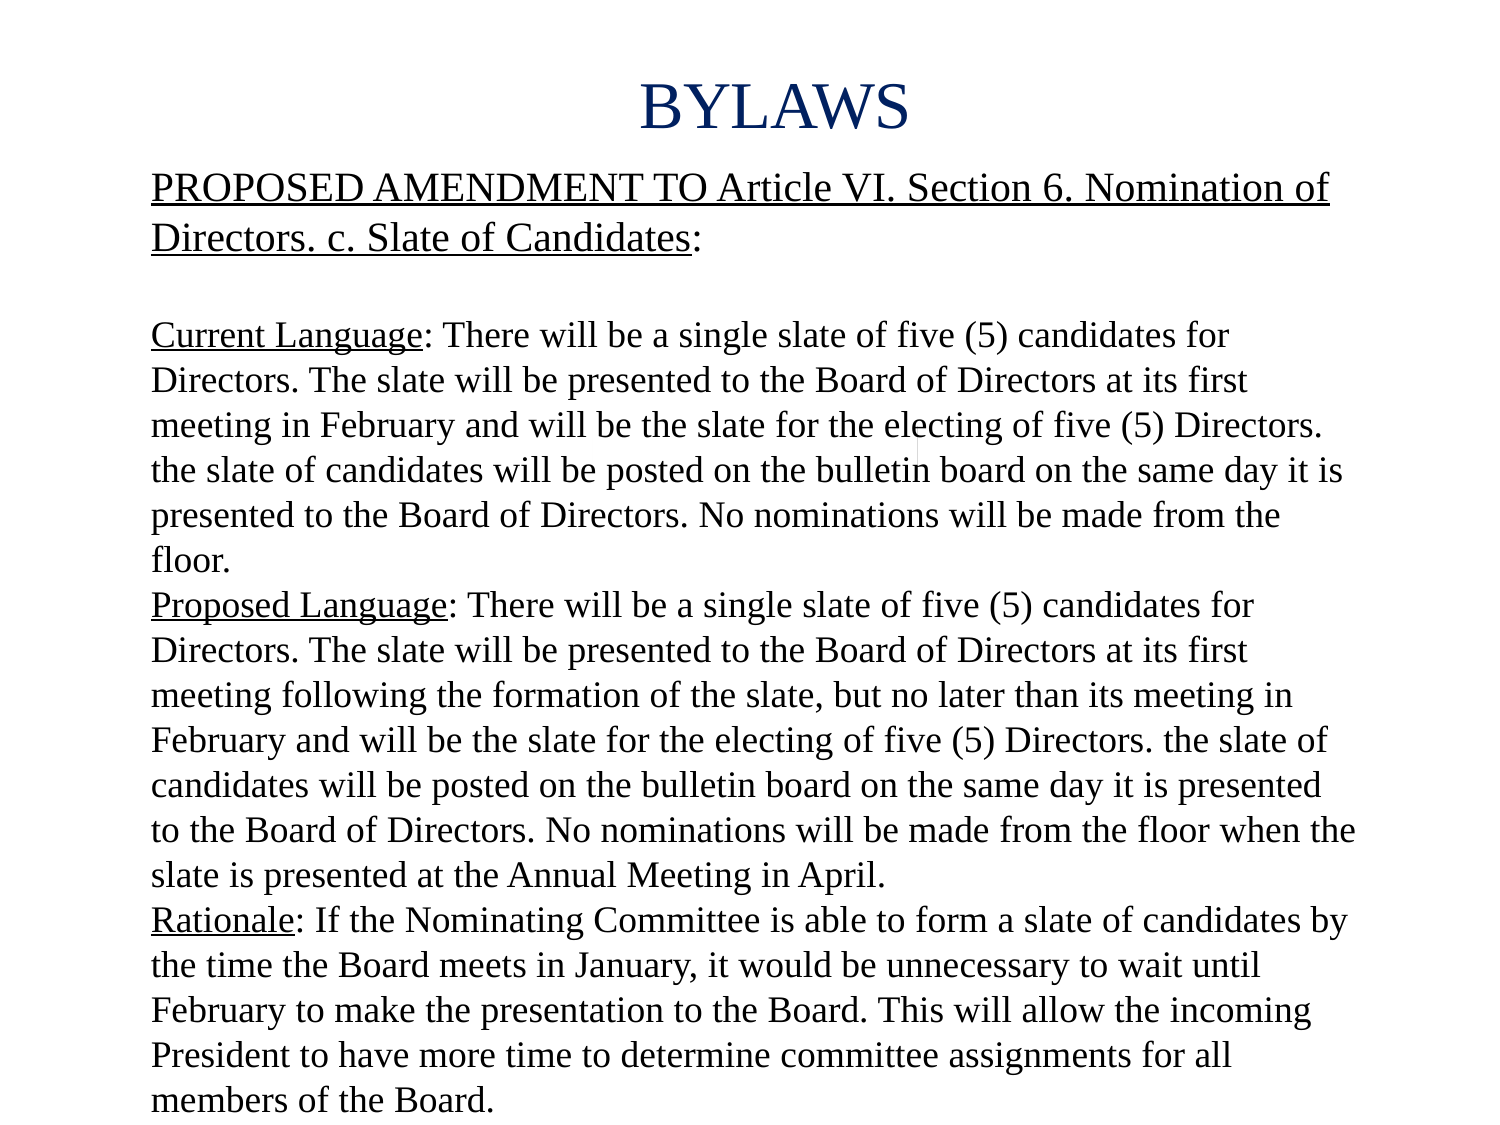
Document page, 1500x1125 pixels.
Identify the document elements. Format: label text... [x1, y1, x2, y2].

text_box PROPOSED AMENDMENT TO Article VI. Section 6. Nomination of Directors. c. Slate of Candidates: Current Language: There will be a single slate of five (5) candidates for Directors. The slate will be presented to the Board of Directors at its first meeting in February and will be the slate for the electing of five (5) Directors. the slate of candidates will be posted on the bulletin board on the same day it is presented to the Board of Directors. No nominations will be made from the floor. Proposed Language: There will be a single slate of five (5) candidates for Directors. The slate will be presented to the Board of Directors at its first meeting following the formation of the slate, but no later than its meeting in February and will be the slate for the electing of five (5) Directors. the slate of candidates will be posted on the bulletin board on the same day it is presented to the Board of Directors. No nominations will be made from the floor when the slate is presented at the Annual Meeting in April. Rationale: If the Nominating Committee is able to form a slate of candidates by the time the Board meets in January, it would be unnecessary to wait until February to make the presentation to the Board. This will allow the incoming President to have more time to determine committee assignments for all members of the Board. [136, 152, 1374, 1125]
picture [0, 0, 351, 263]
text_box BYLAWS [459, 38, 1112, 144]
